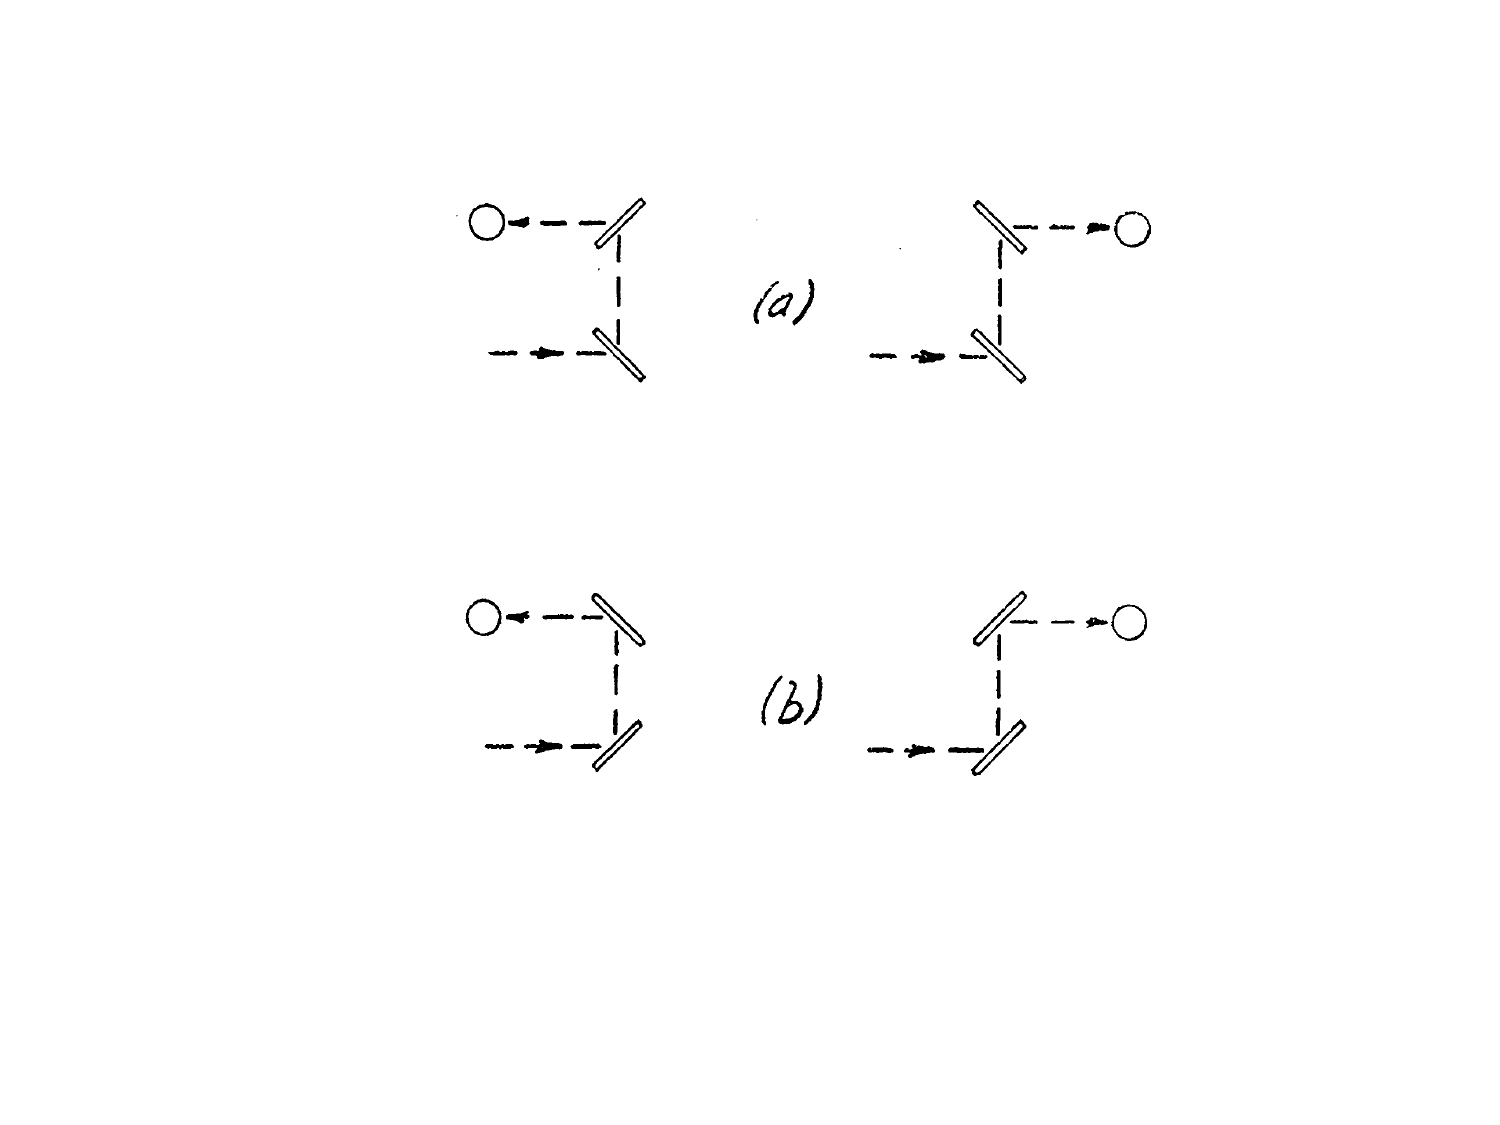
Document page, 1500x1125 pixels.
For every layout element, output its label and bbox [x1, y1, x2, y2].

picture [324, 149, 1301, 795]
